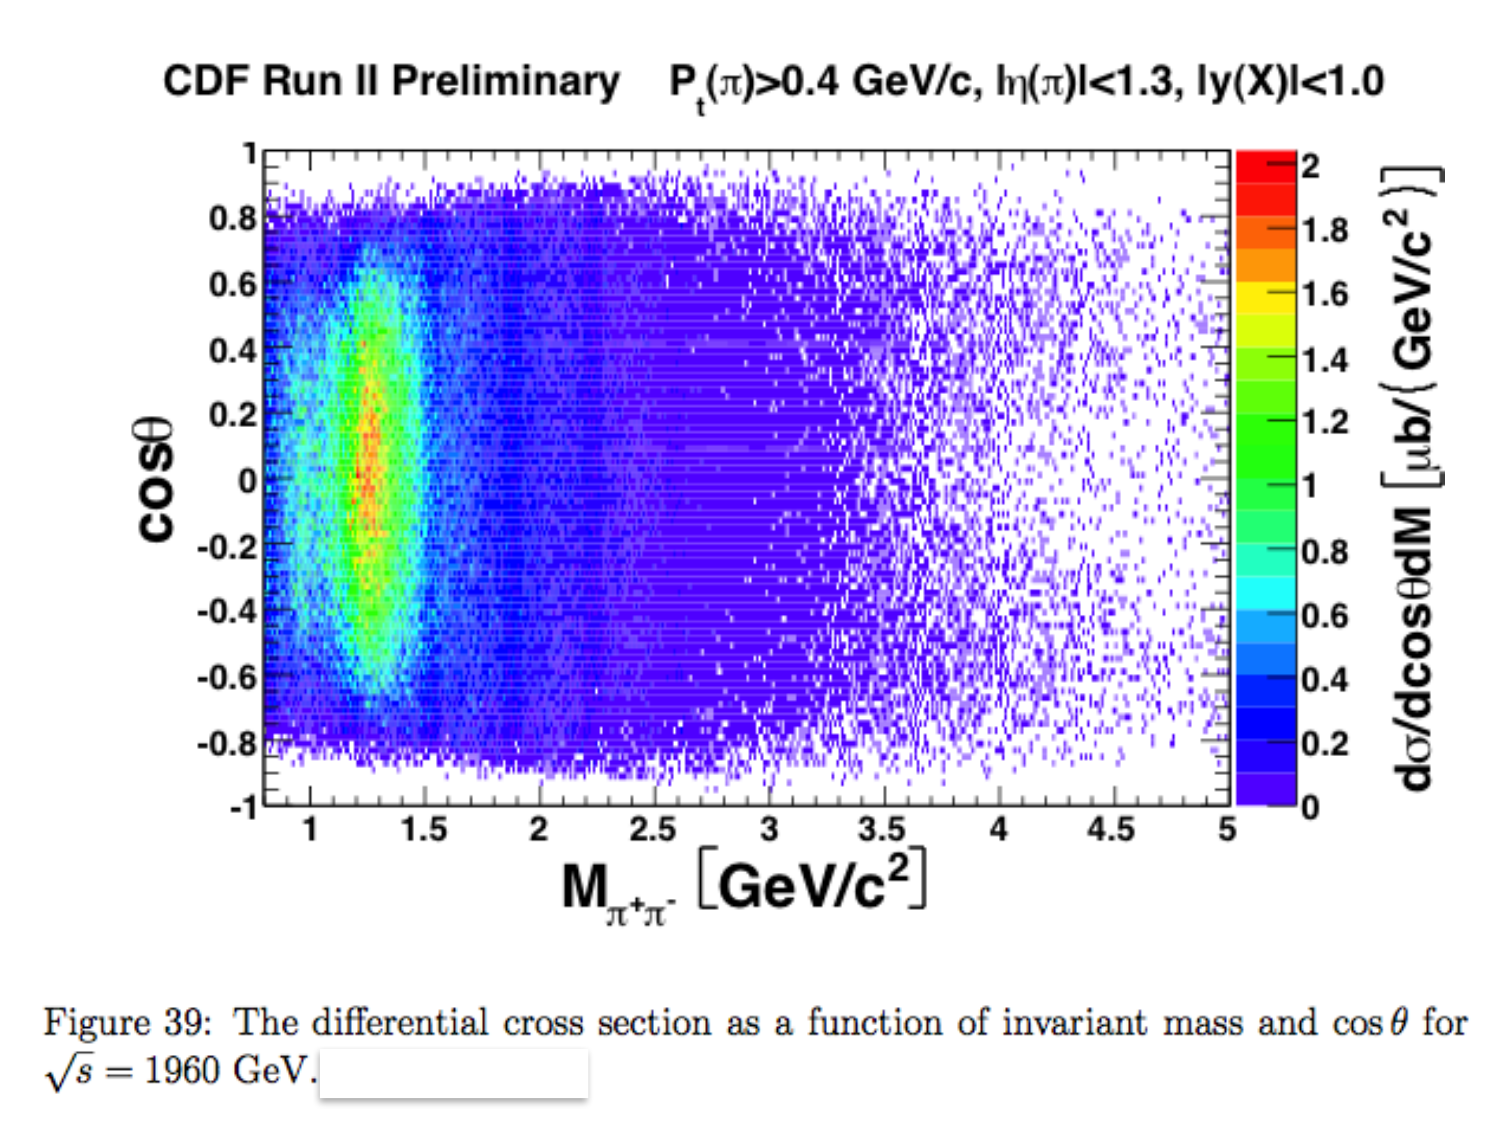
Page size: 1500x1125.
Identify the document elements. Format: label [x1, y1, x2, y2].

picture [104, 34, 1445, 943]
picture [8, 976, 1500, 1125]
